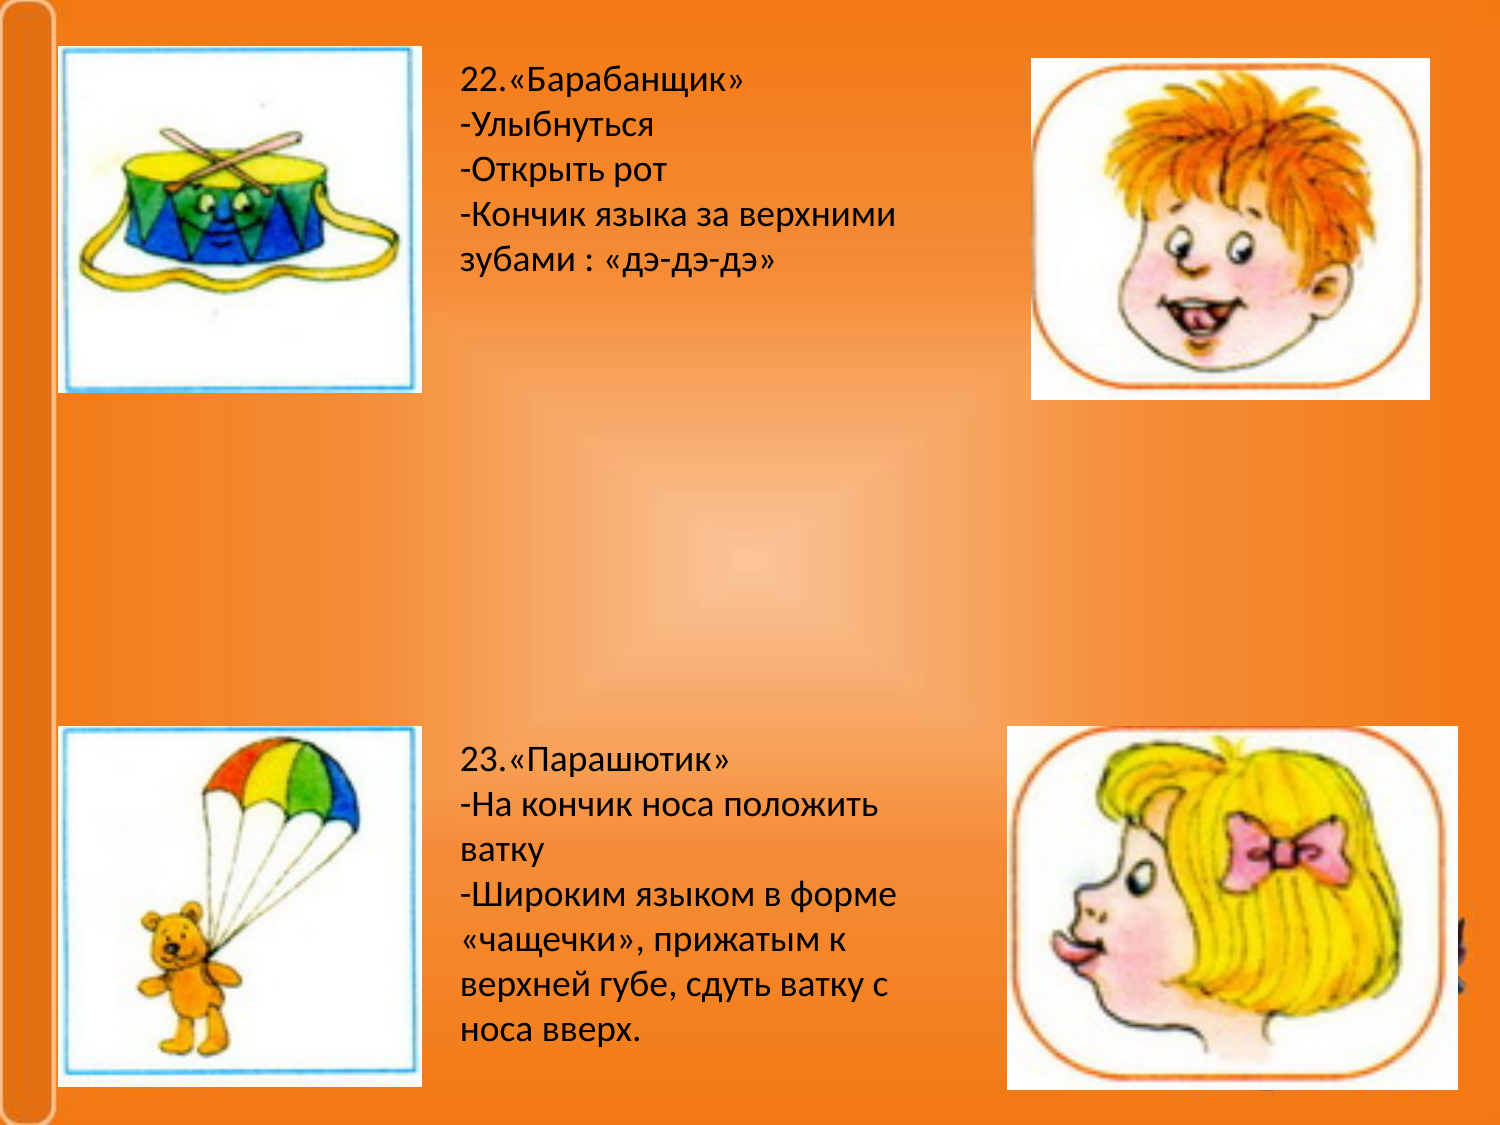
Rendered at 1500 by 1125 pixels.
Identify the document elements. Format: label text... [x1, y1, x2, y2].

text_box 23.«Парашютик» -На кончик носа положить ватку -Широким языком в форме «чащечки», прижатым к верхней губе, сдуть ватку с носа вверх. [445, 726, 961, 1057]
picture [0, 0, 1500, 1125]
text_box 22.«Барабанщик» -Улыбнуться -Открыть рот -Кончик языка за верхними зубами : «дэ-дэ-дэ» [445, 46, 1008, 287]
